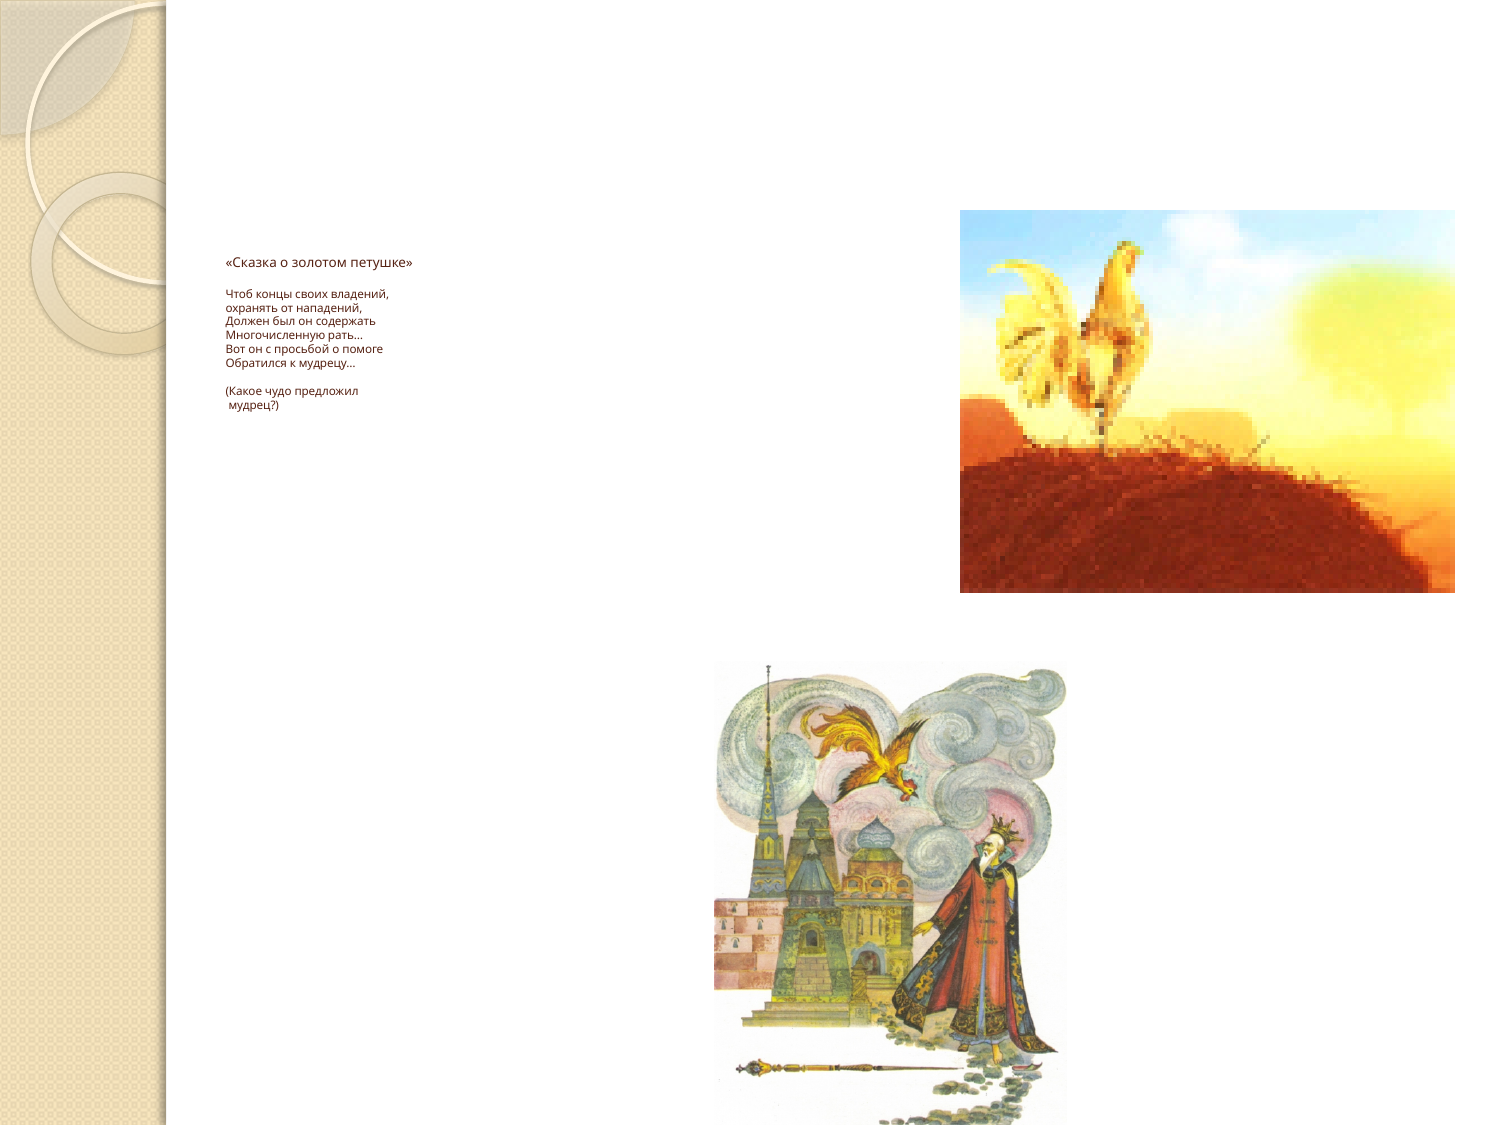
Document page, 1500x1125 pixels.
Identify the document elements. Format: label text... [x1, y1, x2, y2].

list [960, 210, 1455, 593]
picture [714, 661, 1067, 1125]
title «Сказка о золотом петушке» Чтоб концы своих владений, охранять от нападений, Должен был он содержать Многочисленную рать… Вот он с просьбой о помоге Обратился к мудрецу… (Какое чудо предложил мудрец?) [210, 246, 953, 434]
